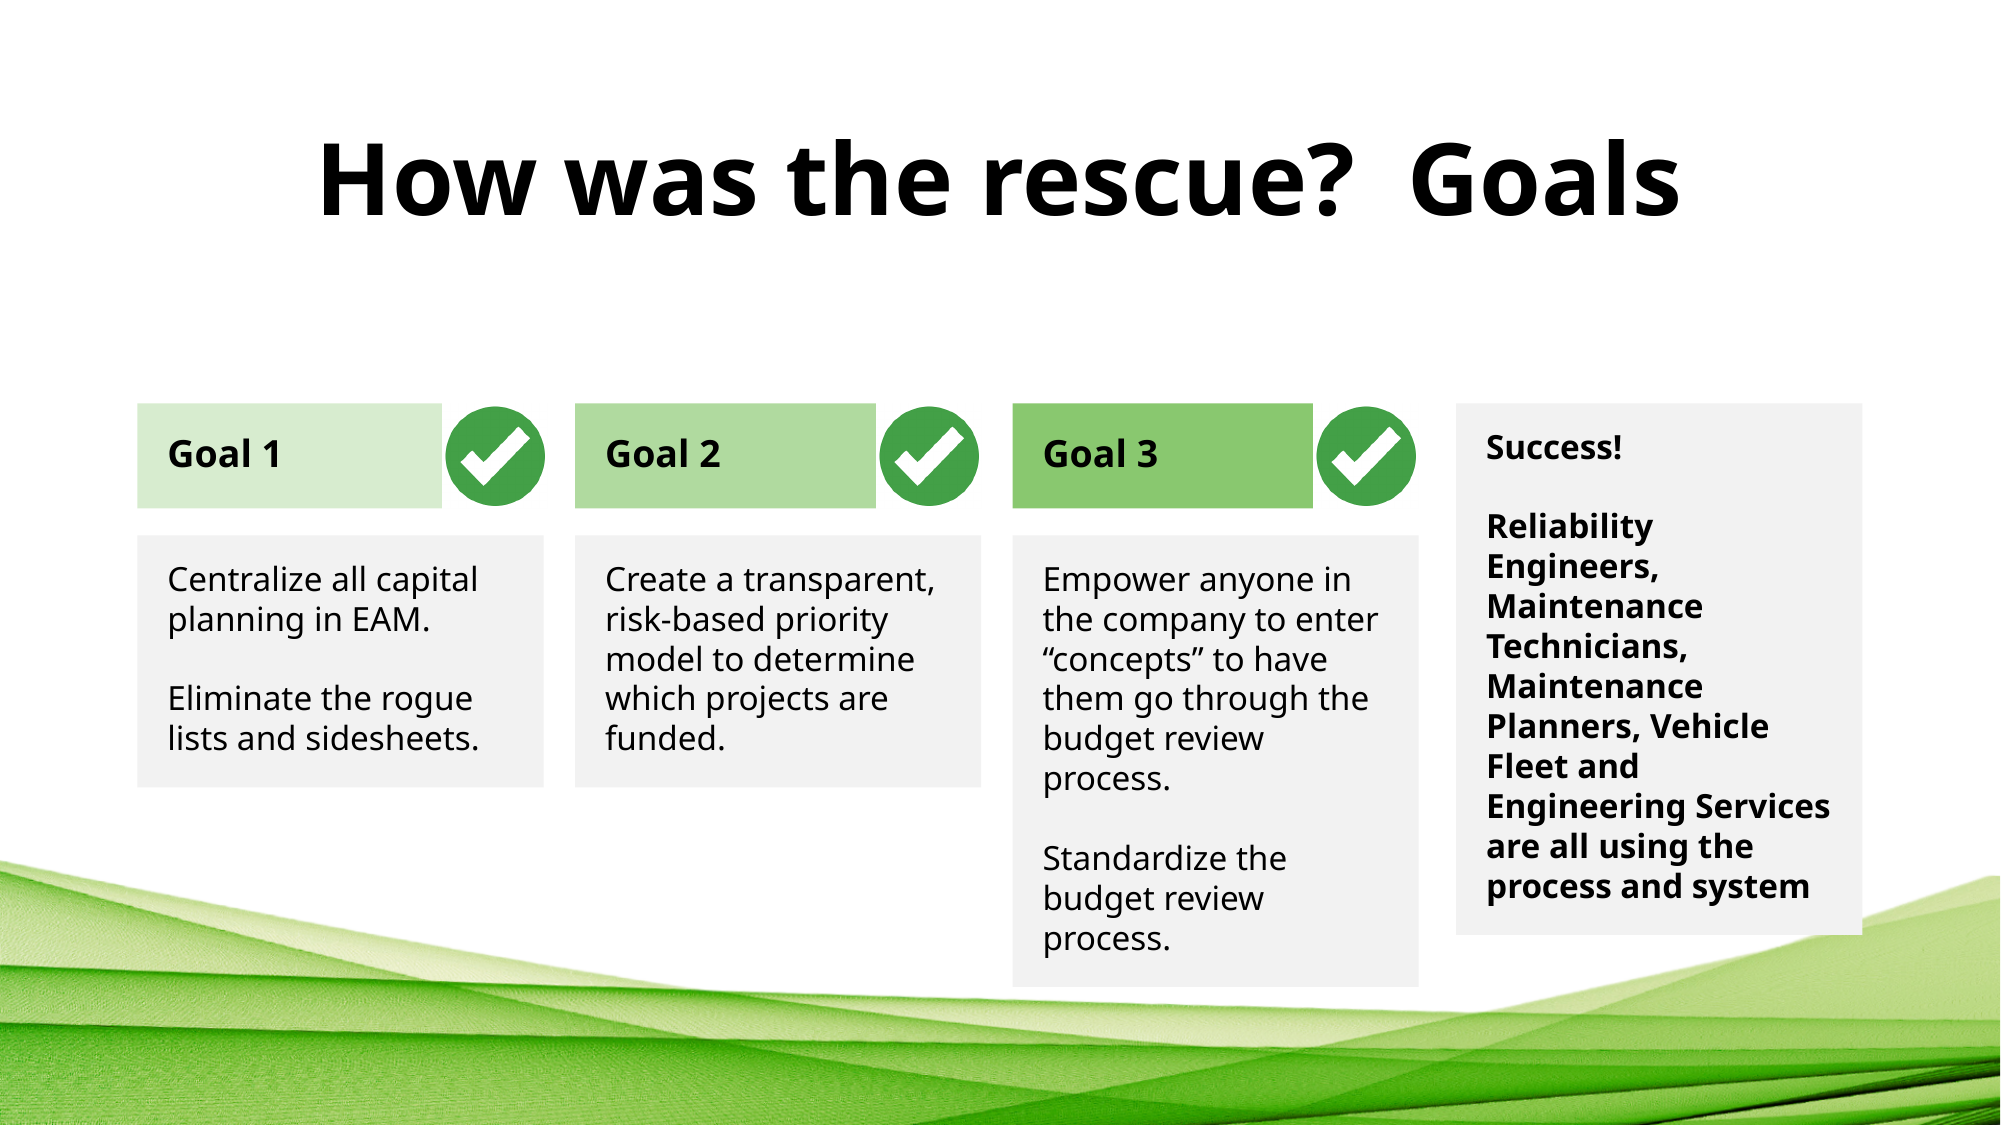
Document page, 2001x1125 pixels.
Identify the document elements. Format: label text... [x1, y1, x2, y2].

text_box Create a transparent, risk-based priority model to determine which projects are funded. [575, 535, 982, 788]
text_box Goal 3 [1012, 403, 1313, 509]
text_box Goal 2 [575, 403, 876, 509]
text_box Goal 1 [137, 403, 442, 509]
text_box Empower anyone in the company to enter “concepts” to have them go through the budget review process. Standardize the budget review process. [1012, 535, 1419, 987]
text_box Success! Reliability Engineers, Maintenance Technicians, Maintenance Planners, Vehicle Fleet and Engineering Services are all using the process and system [1456, 403, 1863, 935]
title How was the rescue? Goals [106, 27, 1893, 245]
picture [0, 0, 2001, 1125]
text_box Centralize all capital planning in EAM. Eliminate the rogue lists and sidesheets. [137, 535, 544, 788]
